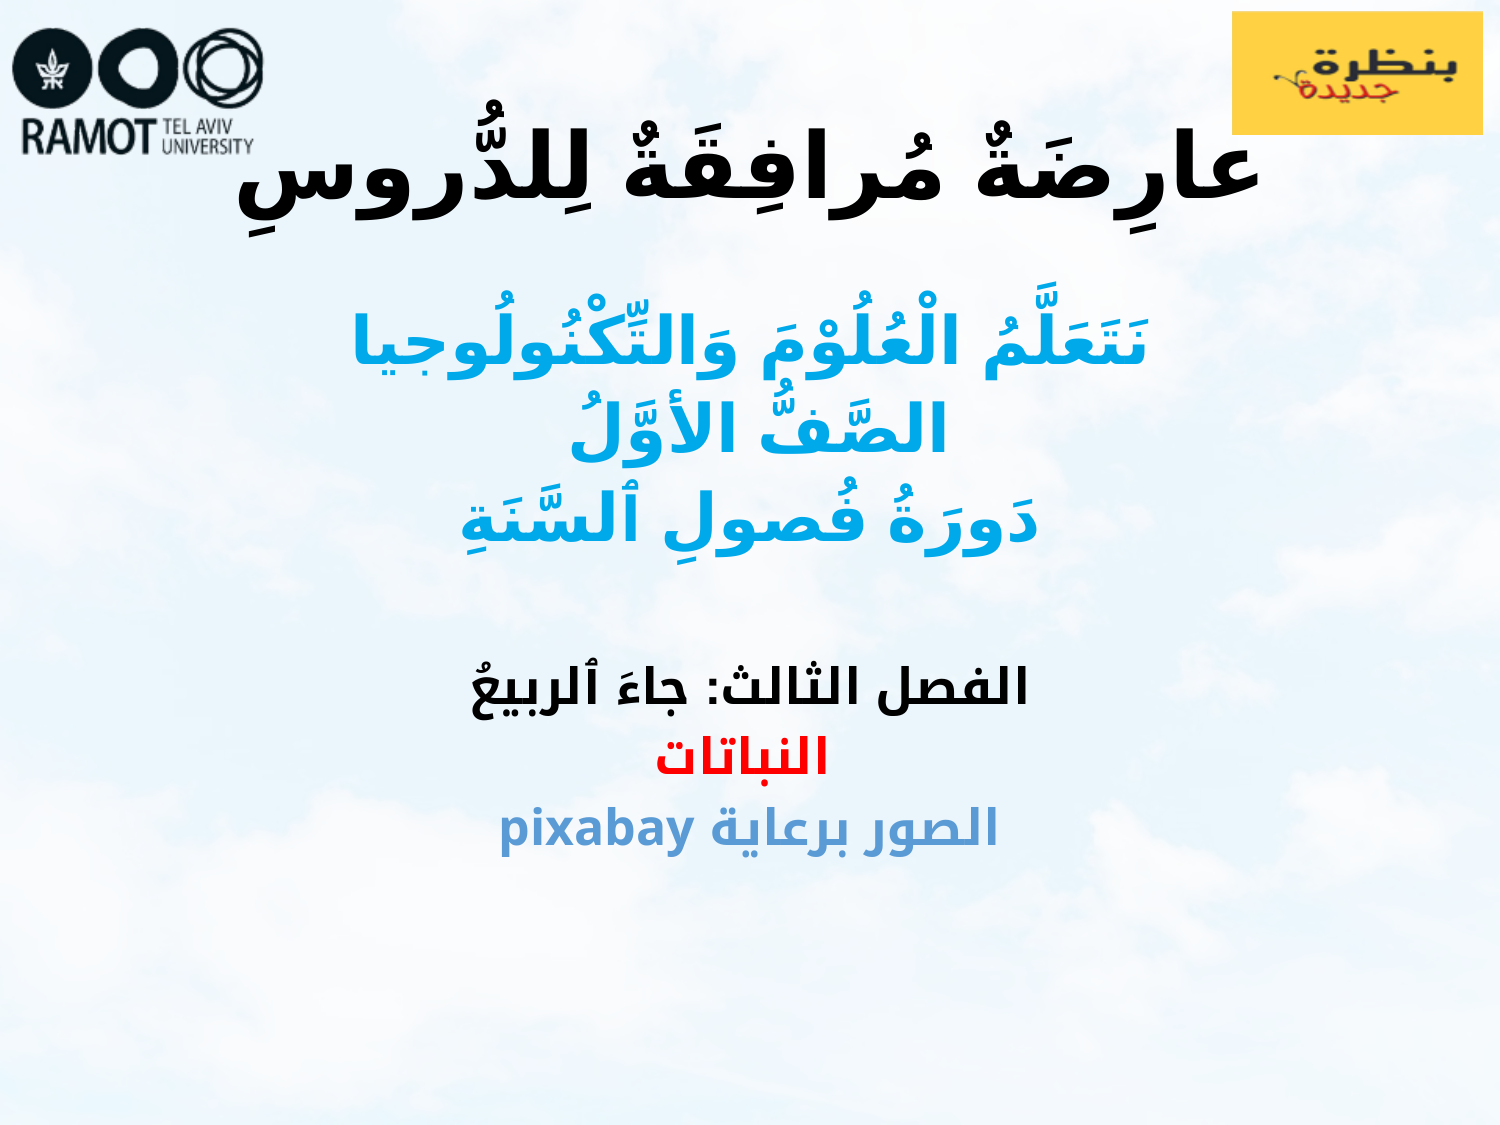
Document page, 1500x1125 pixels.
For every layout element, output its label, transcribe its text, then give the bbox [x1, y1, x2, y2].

title عارِضَةٌ مُرافِقَةٌ لِلدُّروسِ [103, 59, 1397, 278]
picture [1232, 11, 1483, 135]
list نَتَعَلَّمُ الْعُلُوْمَ وَالتِّكْنُولُوجيا الصَّفُّ الأوَّلُ دَورَةُ فُصولِ ٱلسَّنَةِ الفصل الثالث: جاءَ ٱلربيعُ النباتات الصور برعاية pixabay [103, 299, 1397, 1014]
picture [0, 11, 277, 169]
